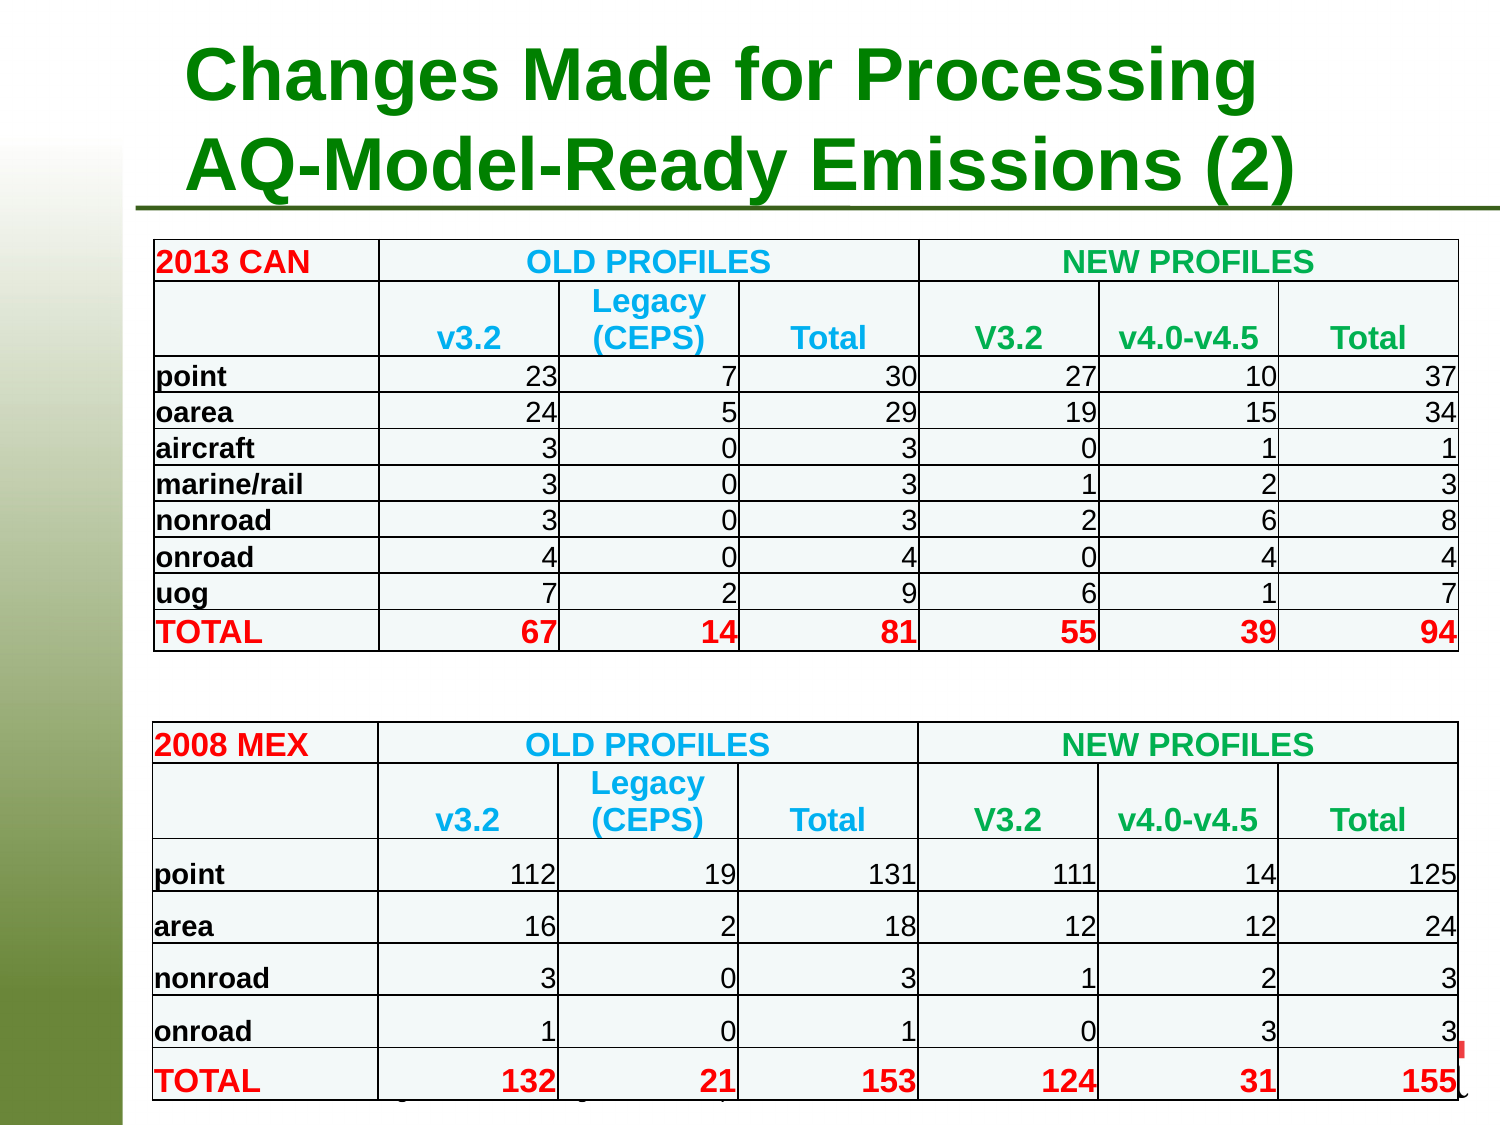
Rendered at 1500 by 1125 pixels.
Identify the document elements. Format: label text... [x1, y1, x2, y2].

table_cell 112 [379, 839, 557, 890]
table_cell uog [155, 574, 378, 609]
table_cell 55 [920, 610, 1098, 650]
table_cell 0 [920, 429, 1098, 464]
table_cell 131 [739, 839, 917, 890]
table_header NEW PROFILES [920, 240, 1458, 280]
table_cell 125 [1279, 839, 1457, 890]
table_cell 14 [1099, 839, 1277, 890]
table_cell 3 [1099, 996, 1277, 1047]
table_cell Legacy (CEPS) [560, 282, 738, 355]
table_cell 21 [559, 1048, 737, 1099]
table_cell 4 [740, 538, 918, 572]
table_cell v4.0-v4.5 [1100, 282, 1278, 355]
table_cell 5 [560, 393, 738, 428]
table_cell v3.2 [379, 764, 557, 838]
table_cell 0 [560, 502, 738, 536]
table_cell 3 [739, 944, 917, 994]
table_cell 155 [1279, 1048, 1457, 1099]
table_cell 4 [380, 538, 558, 572]
table_cell 3 [740, 466, 918, 500]
table_cell 6 [920, 574, 1098, 609]
table_cell TOTAL [153, 1048, 377, 1099]
table_cell 27 [920, 357, 1098, 391]
table_cell 14 [560, 610, 738, 650]
table_cell onroad [155, 538, 378, 572]
table_cell 1 [379, 996, 557, 1047]
table_cell Total [1279, 282, 1458, 355]
table_cell 0 [919, 996, 1097, 1047]
table_cell 1 [920, 466, 1098, 500]
table_cell 24 [380, 393, 558, 428]
table_header NEW PROFILES [919, 723, 1457, 762]
table_cell 2 [1100, 466, 1278, 500]
table_cell 12 [1099, 892, 1277, 942]
picture [0, 0, 1500, 1125]
table_cell 3 [380, 502, 558, 536]
table_cell 67 [380, 610, 558, 650]
table_cell 37 [1279, 357, 1458, 391]
table_cell 30 [740, 357, 918, 391]
table_cell 3 [740, 502, 918, 536]
table_cell nonroad [155, 502, 378, 536]
table_cell 4 [1100, 538, 1278, 572]
table_cell 24 [1279, 892, 1457, 942]
table_cell 0 [560, 538, 738, 572]
table_cell V3.2 [919, 764, 1097, 838]
table_header 2008 MEX [153, 723, 377, 762]
table_cell 18 [739, 892, 917, 942]
table_cell 1 [1100, 429, 1278, 464]
table_cell 3 [740, 429, 918, 464]
table_cell 3 [380, 466, 558, 500]
table_cell 4 [1279, 538, 1458, 572]
table_cell 1 [1100, 574, 1278, 609]
table_cell 7 [560, 357, 738, 391]
table_cell Total [740, 282, 918, 355]
table_cell TOTAL [155, 610, 378, 650]
table_cell V3.2 [920, 282, 1098, 355]
table_cell area [153, 892, 377, 942]
table_cell 2 [920, 502, 1098, 536]
table_cell 31 [1099, 1048, 1277, 1099]
table_cell 9 [740, 574, 918, 609]
text_box Changes Made for Processing AQ-Model-Ready Emissions (2) [110, 17, 1483, 213]
table_cell 7 [1279, 574, 1458, 609]
table_cell 19 [920, 393, 1098, 428]
table_cell 2 [1099, 944, 1277, 994]
table_cell Legacy (CEPS) [559, 764, 737, 838]
table_cell 1 [919, 944, 1097, 994]
table_cell 3 [1279, 944, 1457, 994]
table_cell 3 [1279, 466, 1458, 500]
table_cell 8 [1279, 502, 1458, 536]
table_cell Total [1279, 764, 1457, 838]
table_cell 94 [1279, 610, 1458, 650]
table_cell 29 [740, 393, 918, 428]
table_cell 23 [380, 357, 558, 391]
table_cell 3 [379, 944, 557, 994]
table_cell 111 [919, 839, 1097, 890]
table_cell 10 [1100, 357, 1278, 391]
table_cell 34 [1279, 393, 1458, 428]
table_cell 81 [740, 610, 918, 650]
table_cell onroad [153, 996, 377, 1047]
table_header 2013 CAN [155, 240, 378, 280]
table_cell 0 [560, 466, 738, 500]
table_cell 1 [739, 996, 917, 1047]
table_cell [155, 282, 378, 355]
table_cell oarea [155, 393, 378, 428]
table_cell Total [739, 764, 917, 838]
table_cell 0 [560, 429, 738, 464]
table_header OLD PROFILES [379, 723, 917, 762]
table_cell 0 [559, 944, 737, 994]
table_cell 2 [560, 574, 738, 609]
table_cell 132 [379, 1048, 557, 1099]
table_cell 3 [380, 429, 558, 464]
table_cell 0 [920, 538, 1098, 572]
table_cell marine/rail [155, 466, 378, 500]
table_cell 39 [1100, 610, 1278, 650]
table_header OLD PROFILES [380, 240, 918, 280]
table_cell 6 [1100, 502, 1278, 536]
table_cell point [153, 839, 377, 890]
table_cell aircraft [155, 429, 378, 464]
table_cell [153, 764, 377, 838]
table_cell 15 [1100, 393, 1278, 428]
table_cell 16 [379, 892, 557, 942]
table_cell 3 [1279, 996, 1457, 1047]
table_cell 7 [380, 574, 558, 609]
table_cell point [155, 357, 378, 391]
table_cell 124 [919, 1048, 1097, 1099]
table_cell v4.0-v4.5 [1099, 764, 1277, 838]
table_cell v3.2 [380, 282, 558, 355]
table_cell 153 [739, 1048, 917, 1099]
table_cell 12 [919, 892, 1097, 942]
table_cell 1 [1279, 429, 1458, 464]
table_cell 2 [559, 892, 737, 942]
table_cell nonroad [153, 944, 377, 994]
table_cell 19 [559, 839, 737, 890]
table_cell 0 [559, 996, 737, 1047]
